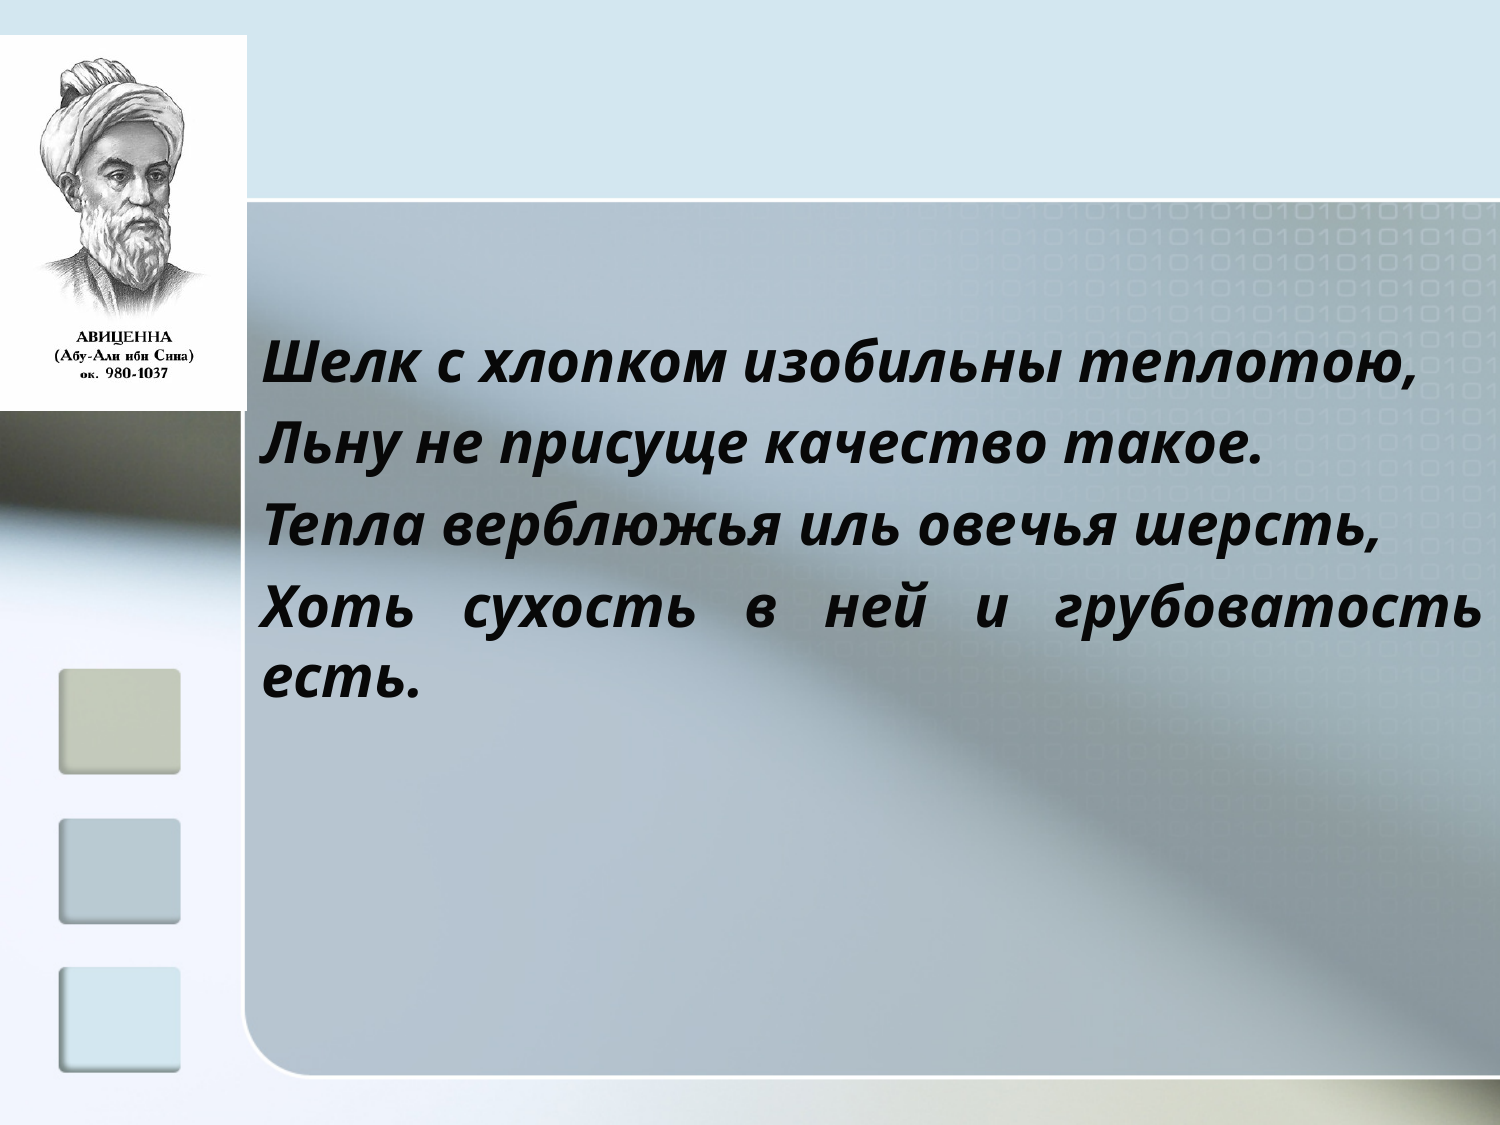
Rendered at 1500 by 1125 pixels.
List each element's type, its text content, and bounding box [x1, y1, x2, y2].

picture [0, 0, 1500, 1125]
list Шелк с хлопком изобильны теплотою, Льну не присуще качество такое. Тепла верблюжья иль овечья шерсть, Хоть сухость в ней и грубоватость есть. [245, 316, 1500, 704]
